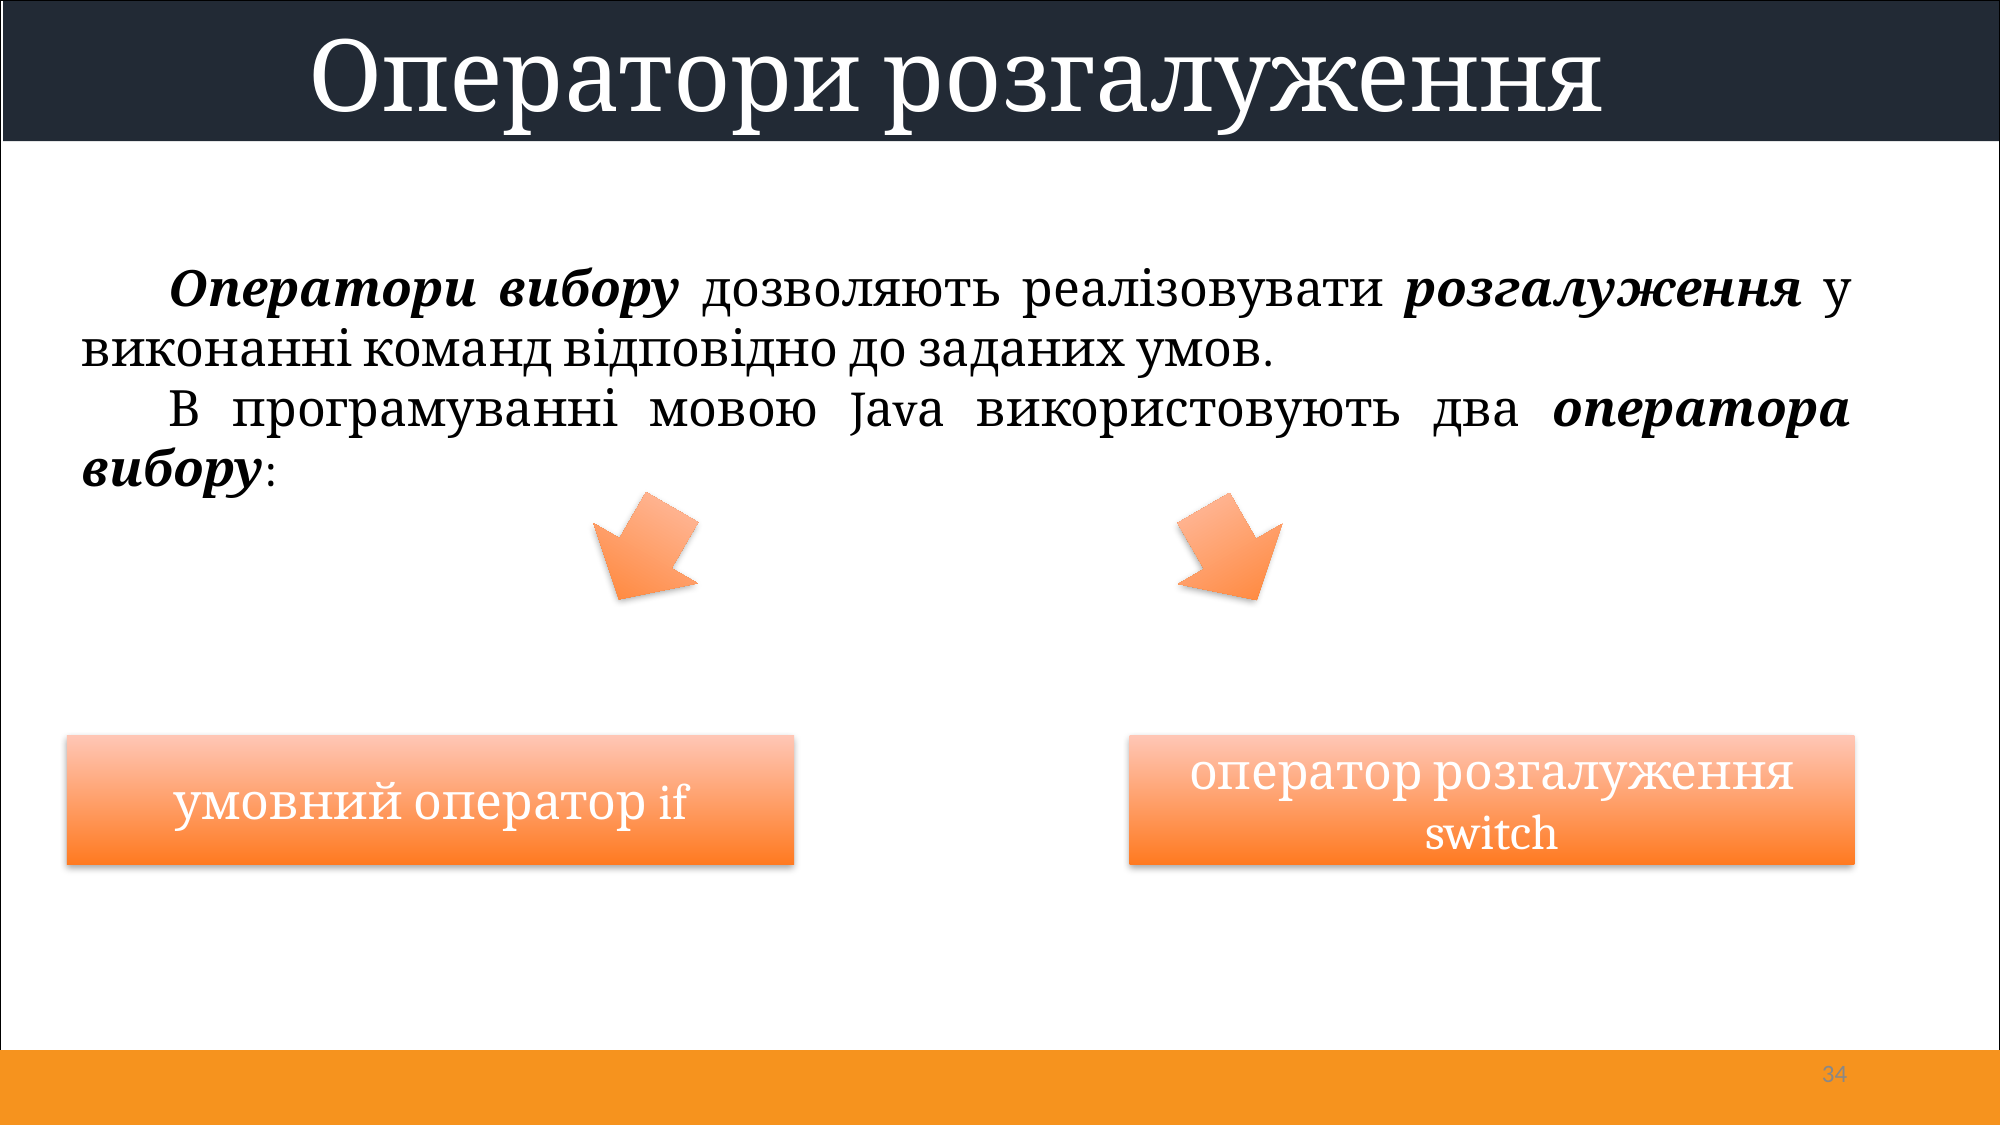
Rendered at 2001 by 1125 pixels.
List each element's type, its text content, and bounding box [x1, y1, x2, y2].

text_box Оператори вибору дозволяють реалізовувати розгалуження у виконанні команд відповідно до заданих умов. В програмуванні мовою Jаvа використовують два оператора вибору: [67, 248, 1867, 504]
text_box [1177, 492, 1283, 601]
text_box [0, 0, 2000, 950]
text_box [593, 492, 699, 600]
text_box умовний оператор if [66, 735, 795, 865]
text_box оператор розгалуження switch [1129, 735, 1855, 865]
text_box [0, 953, 2000, 1125]
